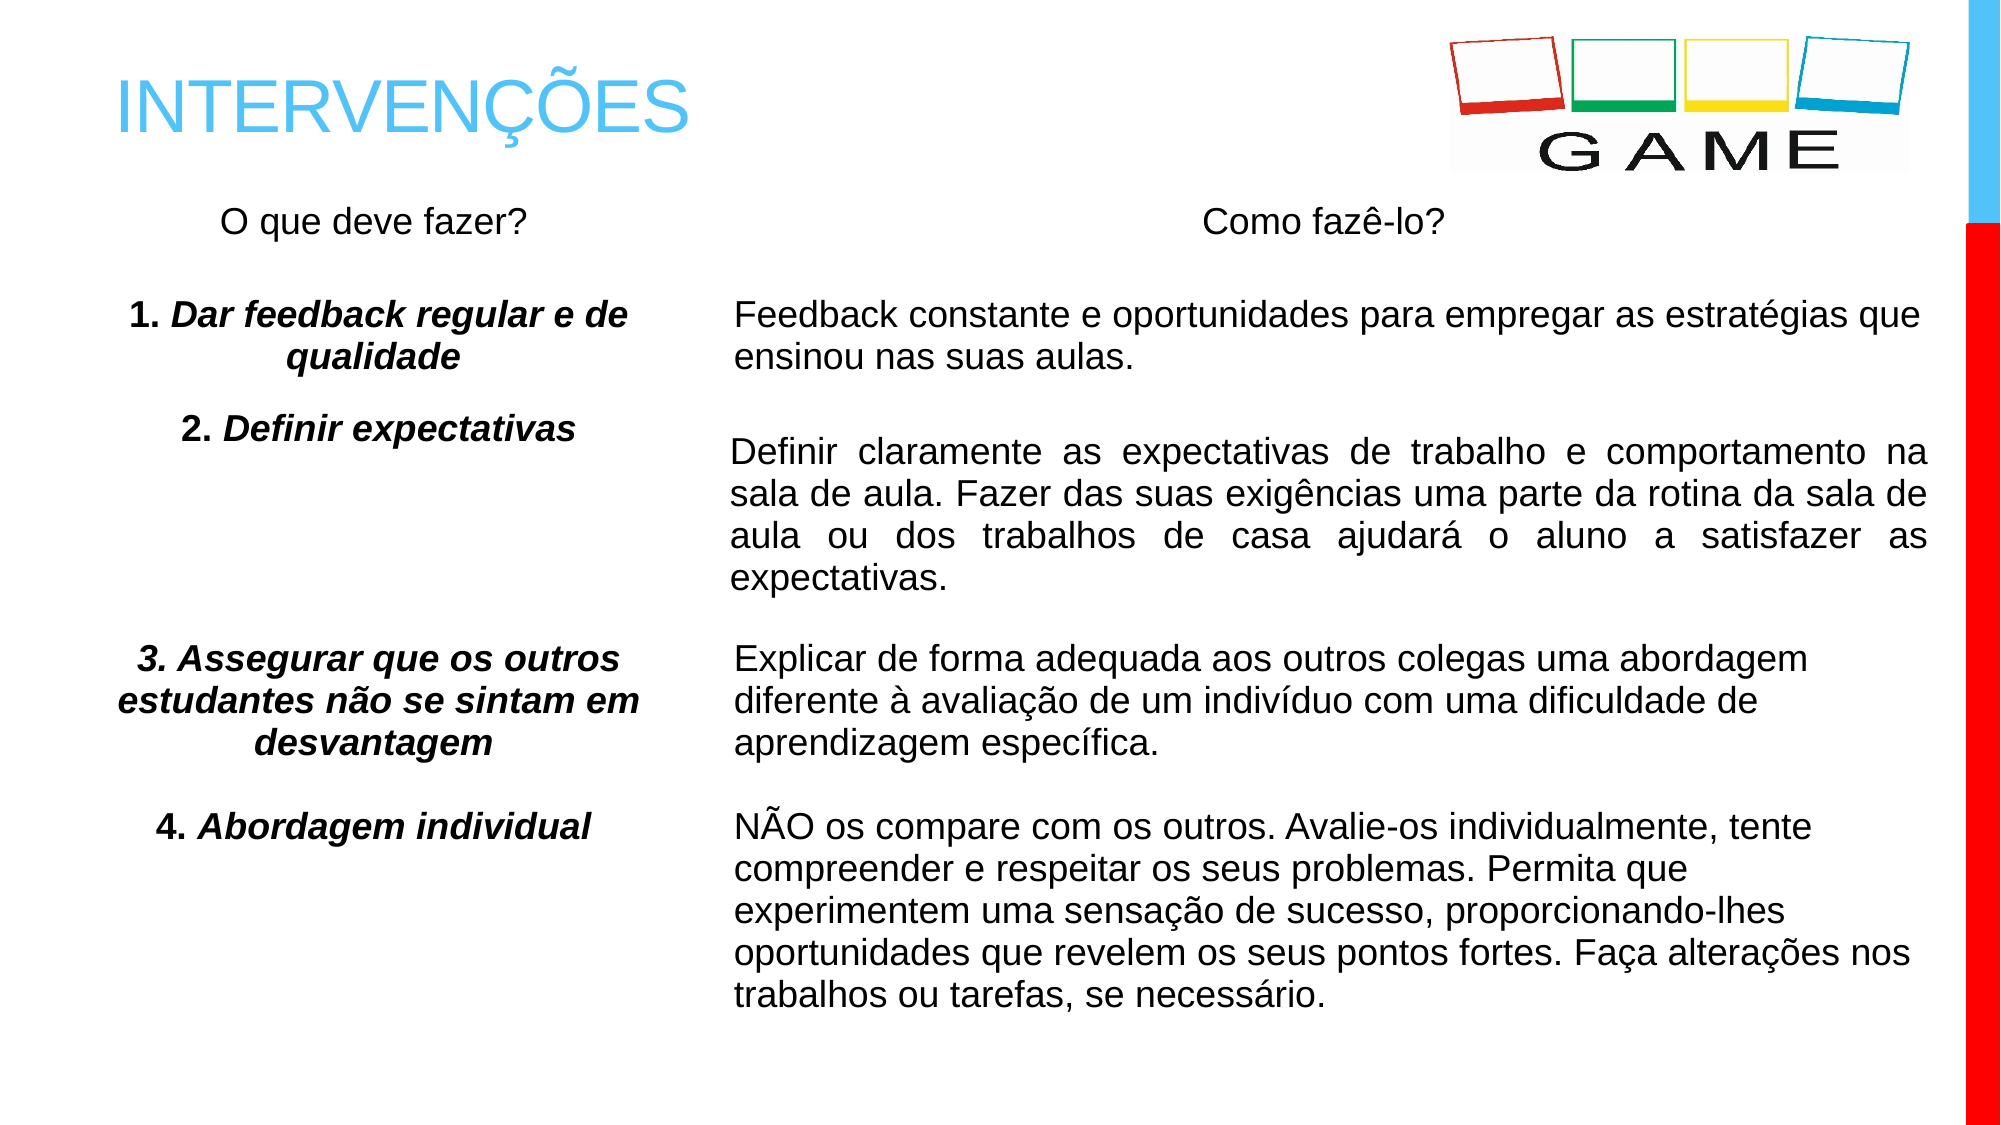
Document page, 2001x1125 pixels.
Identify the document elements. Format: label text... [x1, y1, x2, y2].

picture [1449, 36, 1910, 173]
table_header O que deve fazer? [39, 193, 719, 286]
table_header Como fazê-lo? [719, 193, 1939, 286]
table_cell NÃO os compare com os outros. Avalie-os individualmente, tente compreender e respeitar os seus problemas. Permita que experimentem uma sensação de sucesso, proporcionando-lhes oportunidades que revelem os seus pontos fortes. Faça alterações nos trabalhos ou tarefas, se necessário. [719, 798, 1939, 1079]
table_cell 1. Dar feedback regular e de qualidade [39, 286, 719, 400]
table_cell Definir claramente as expectativas de trabalho e comportamento na sala de aula. Fazer das suas exigências uma parte da rotina da sala de aula ou dos trabalhos de casa ajudará o aluno a satisfazer as expectativas. [719, 400, 1939, 630]
table_cell 3. Assegurar que os outros estudantes não se sintam em desvantagem [39, 630, 719, 798]
title INTERVENÇÕES [99, 30, 1367, 156]
table_cell 4. Abordagem individual [39, 798, 719, 1079]
table_cell Feedback constante e oportunidades para empregar as estratégias que ensinou nas suas aulas. [719, 286, 1939, 400]
table_cell 2. Definir expectativas [39, 400, 719, 630]
table_cell Explicar de forma adequada aos outros colegas uma abordagem diferente à avaliação de um indivíduo com uma dificuldade de aprendizagem específica. [719, 630, 1939, 798]
